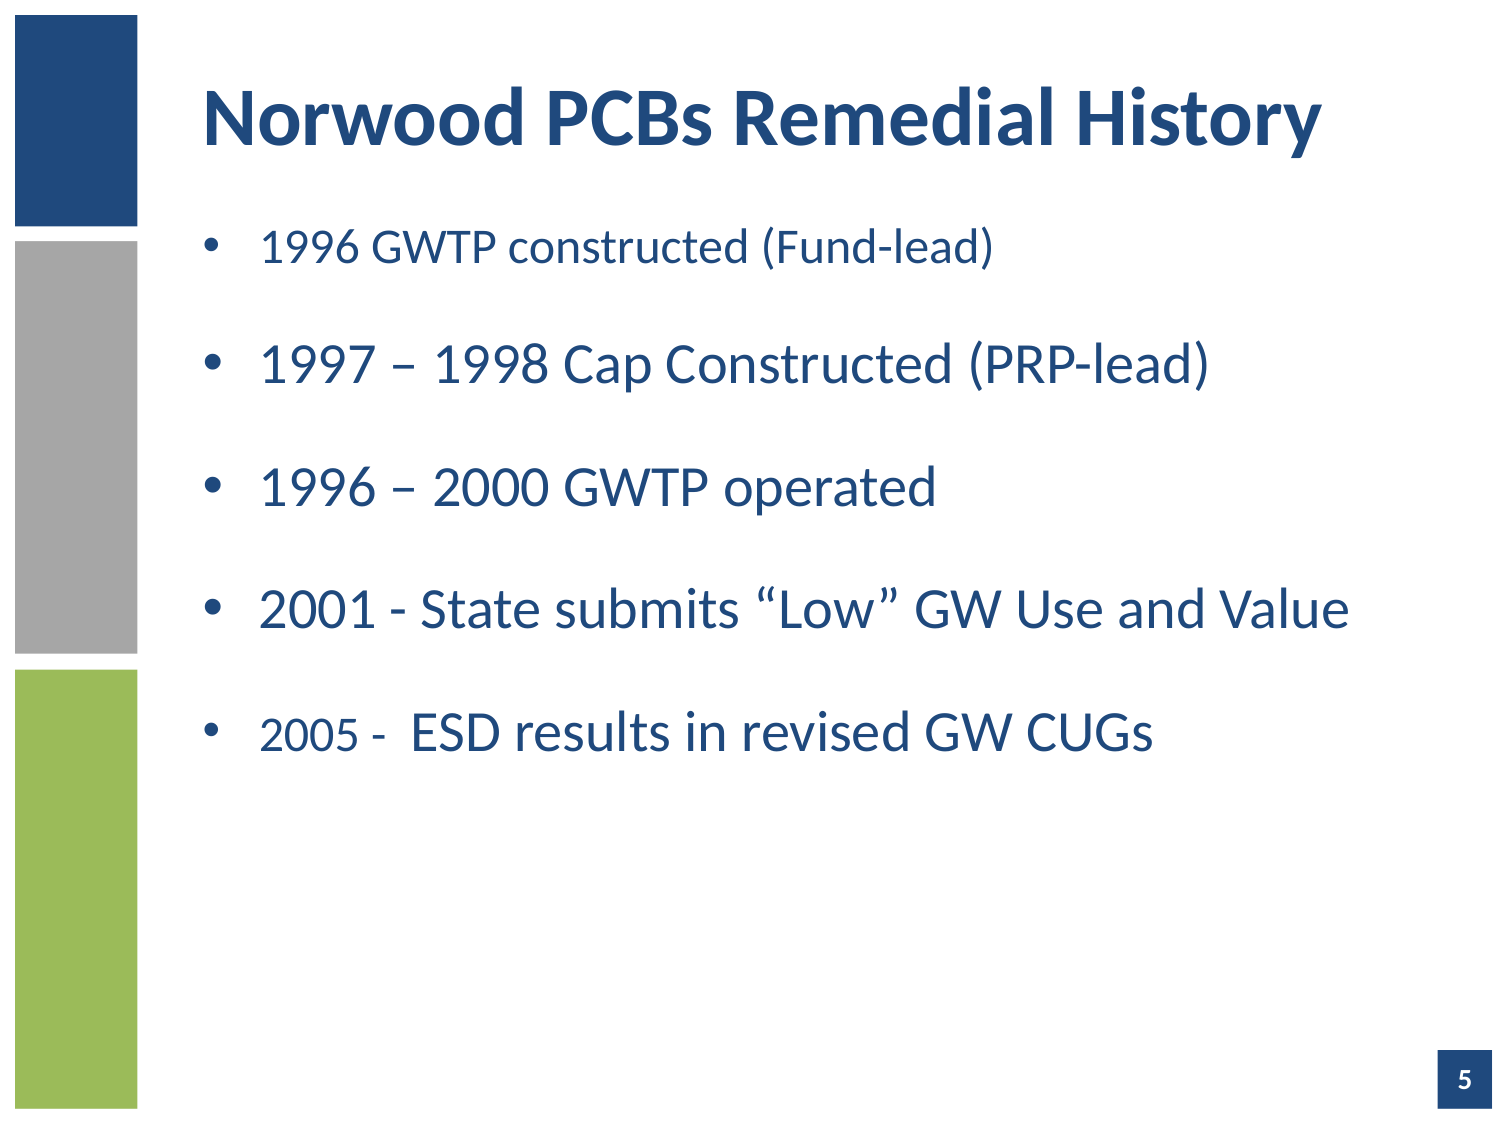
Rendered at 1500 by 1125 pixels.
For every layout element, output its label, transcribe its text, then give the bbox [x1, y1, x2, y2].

list 1996 GWTP constructed (Fund-lead) 1997 – 1998 Cap Constructed (PRP-lead) 1996 – 2000 GWTP operated 2001 - State submits “Low” GW Use and Value 2005 - ESD results in revised GW CUGs [187, 212, 1438, 1088]
title Norwood PCBs Remedial History [187, 50, 1463, 175]
slide_number 5 [1137, 1048, 1488, 1109]
